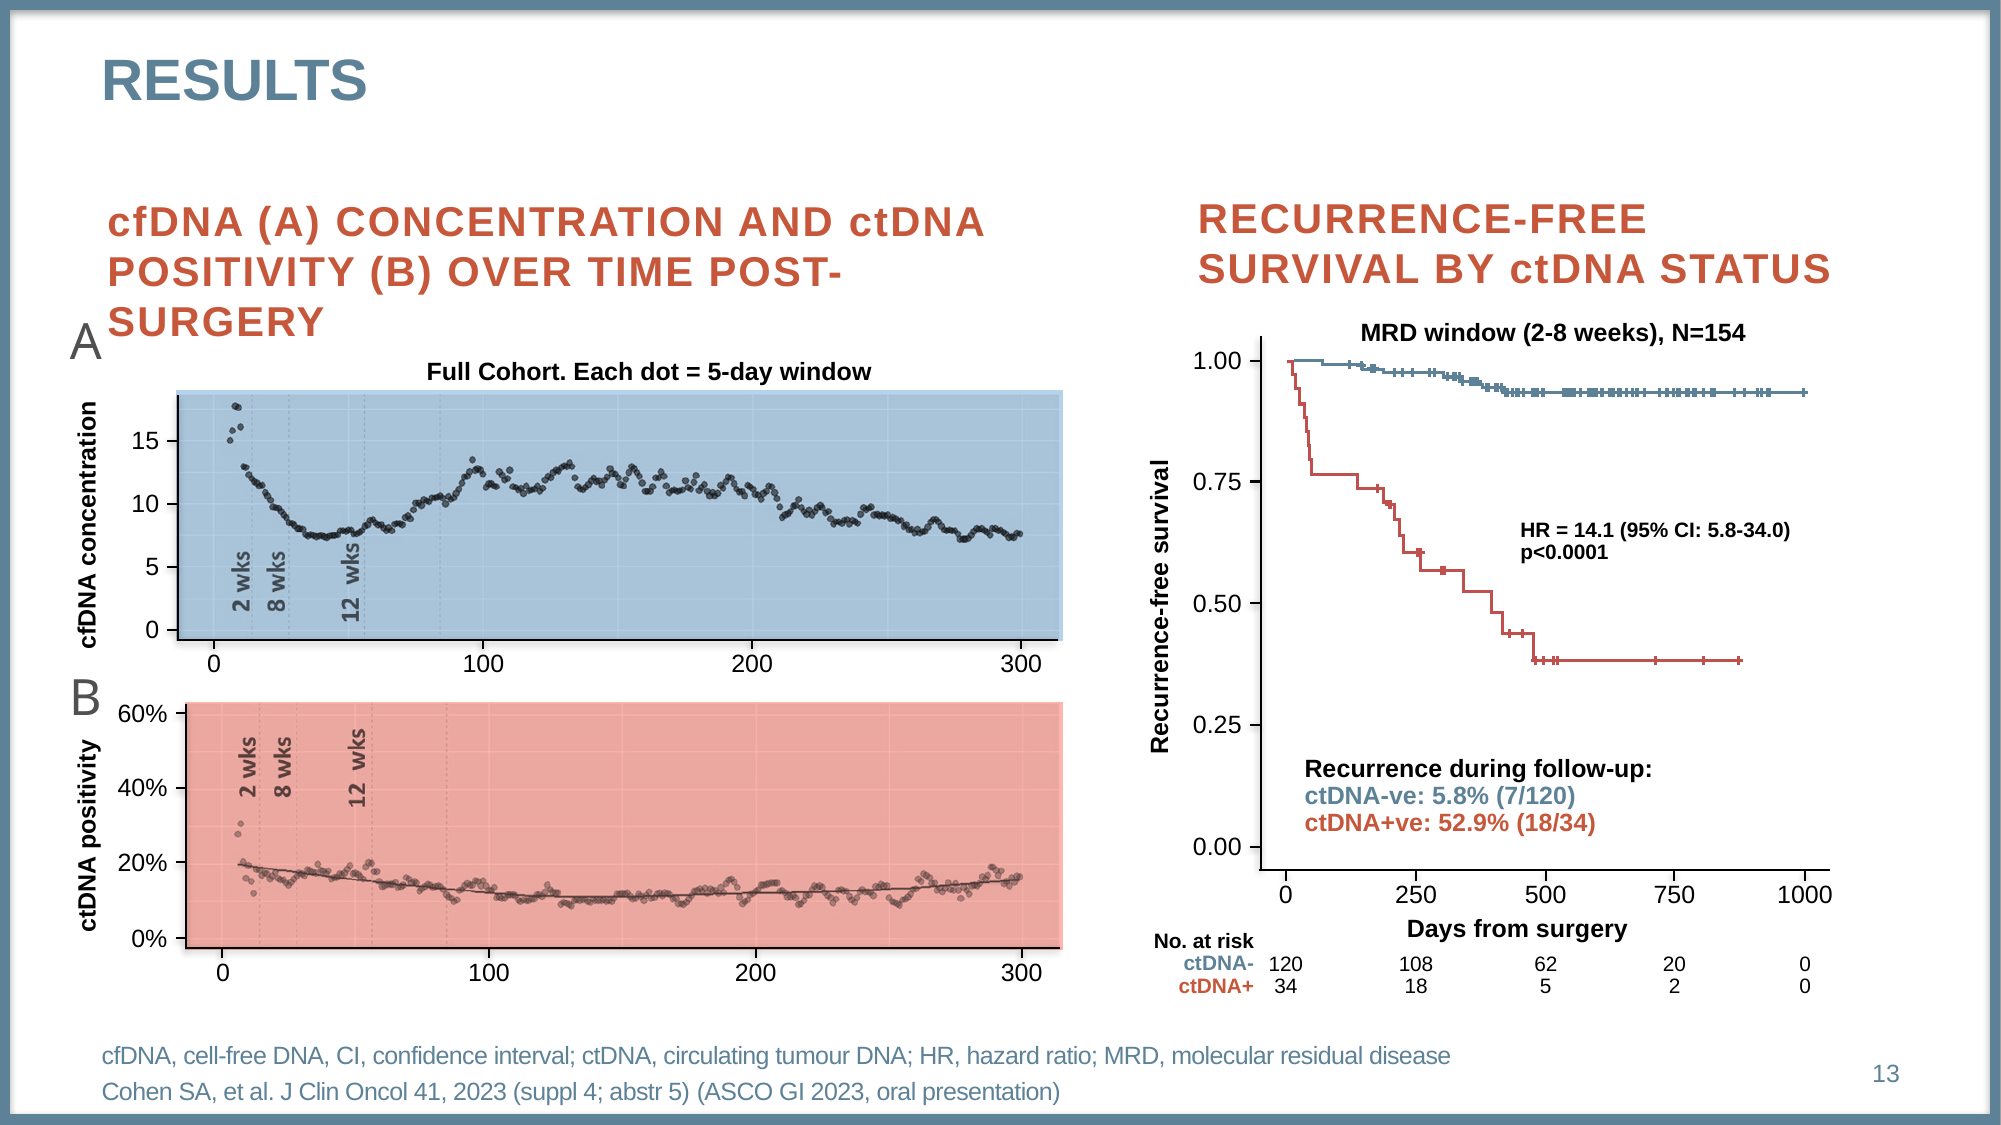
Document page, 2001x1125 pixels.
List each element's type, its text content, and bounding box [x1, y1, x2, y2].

text_box MRD window (2-8 weeks), N=154 [1345, 308, 1762, 357]
text_box Full Cohort. Each dot = 5-day window [411, 351, 888, 388]
text_box B [54, 657, 117, 733]
text_box cfDNa (A) Concentration AND ctDNA positivity (B) over time post-surgery [107, 187, 1063, 353]
text_box 0 [215, 960, 230, 988]
text_box 1000 [1762, 874, 1848, 917]
text_box 20% [117, 849, 168, 877]
text_box 200 [731, 651, 774, 679]
text_box Recurrence during follow-up: ctDNA-ve: 5.8% (7/120) ctDNA+ve: 52.9% (18/34) [1304, 756, 1654, 837]
picture [184, 702, 1064, 950]
text_box cfDNA concentration [66, 386, 109, 657]
text_box 0 [1264, 879, 1308, 917]
text_box No. at risk ctDNA- ctDNA+ [1153, 930, 1254, 998]
text_box 200 [734, 960, 777, 988]
text_box 0.00 [1192, 833, 1242, 861]
text_box 0% [131, 925, 168, 953]
text_box 20 2 [1662, 953, 1686, 999]
text_box A [55, 301, 117, 377]
text_box Days from surgery [1392, 908, 1644, 950]
text_box 60% [117, 700, 168, 728]
text_box 0 [145, 616, 160, 644]
picture [175, 389, 1064, 641]
list cfDNA, cell-free DNA, CI, confidence interval; ctDNA, circulating tumour DNA; HR, hazard ratio; MRD, molecular residual disease Cohen SA, et al. J Clin Oncol 41, 2023 (suppl 4; abstr 5) (ASCO GI 2023, oral presentation) [101, 1042, 1772, 1103]
text_box 250 [1380, 879, 1452, 917]
text_box 62 5 [1534, 953, 1558, 999]
text_box 300 [1000, 960, 1043, 988]
text_box 0 [207, 651, 222, 679]
text_box 300 [1000, 651, 1043, 679]
text_box 100 [462, 651, 505, 679]
text_box 0.75 [1192, 468, 1242, 496]
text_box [1286, 359, 1809, 666]
text_box 0.25 [1192, 711, 1242, 739]
text_box 10 [131, 491, 160, 519]
text_box 100 [468, 960, 511, 988]
text_box 750 [1638, 879, 1711, 917]
text_box 500 [1509, 879, 1582, 917]
text_box 108 18 [1398, 953, 1434, 999]
text_box 120 34 [1268, 953, 1304, 999]
slide_number 13 [1772, 1042, 1900, 1103]
text_box ctDNA positivity [66, 733, 109, 948]
text_box 15 [131, 427, 160, 455]
text_box 5 [145, 553, 160, 581]
text_box 0 0 [1799, 953, 1811, 999]
text_box Recurrence-free survival [1139, 445, 1181, 770]
title results [101, 42, 1536, 185]
text_box 0.50 [1192, 590, 1242, 618]
text_box 40% [117, 775, 168, 803]
text_box 1.00 [1192, 347, 1242, 375]
text_box Recurrence-free survival by ctdna status [1183, 184, 1888, 299]
